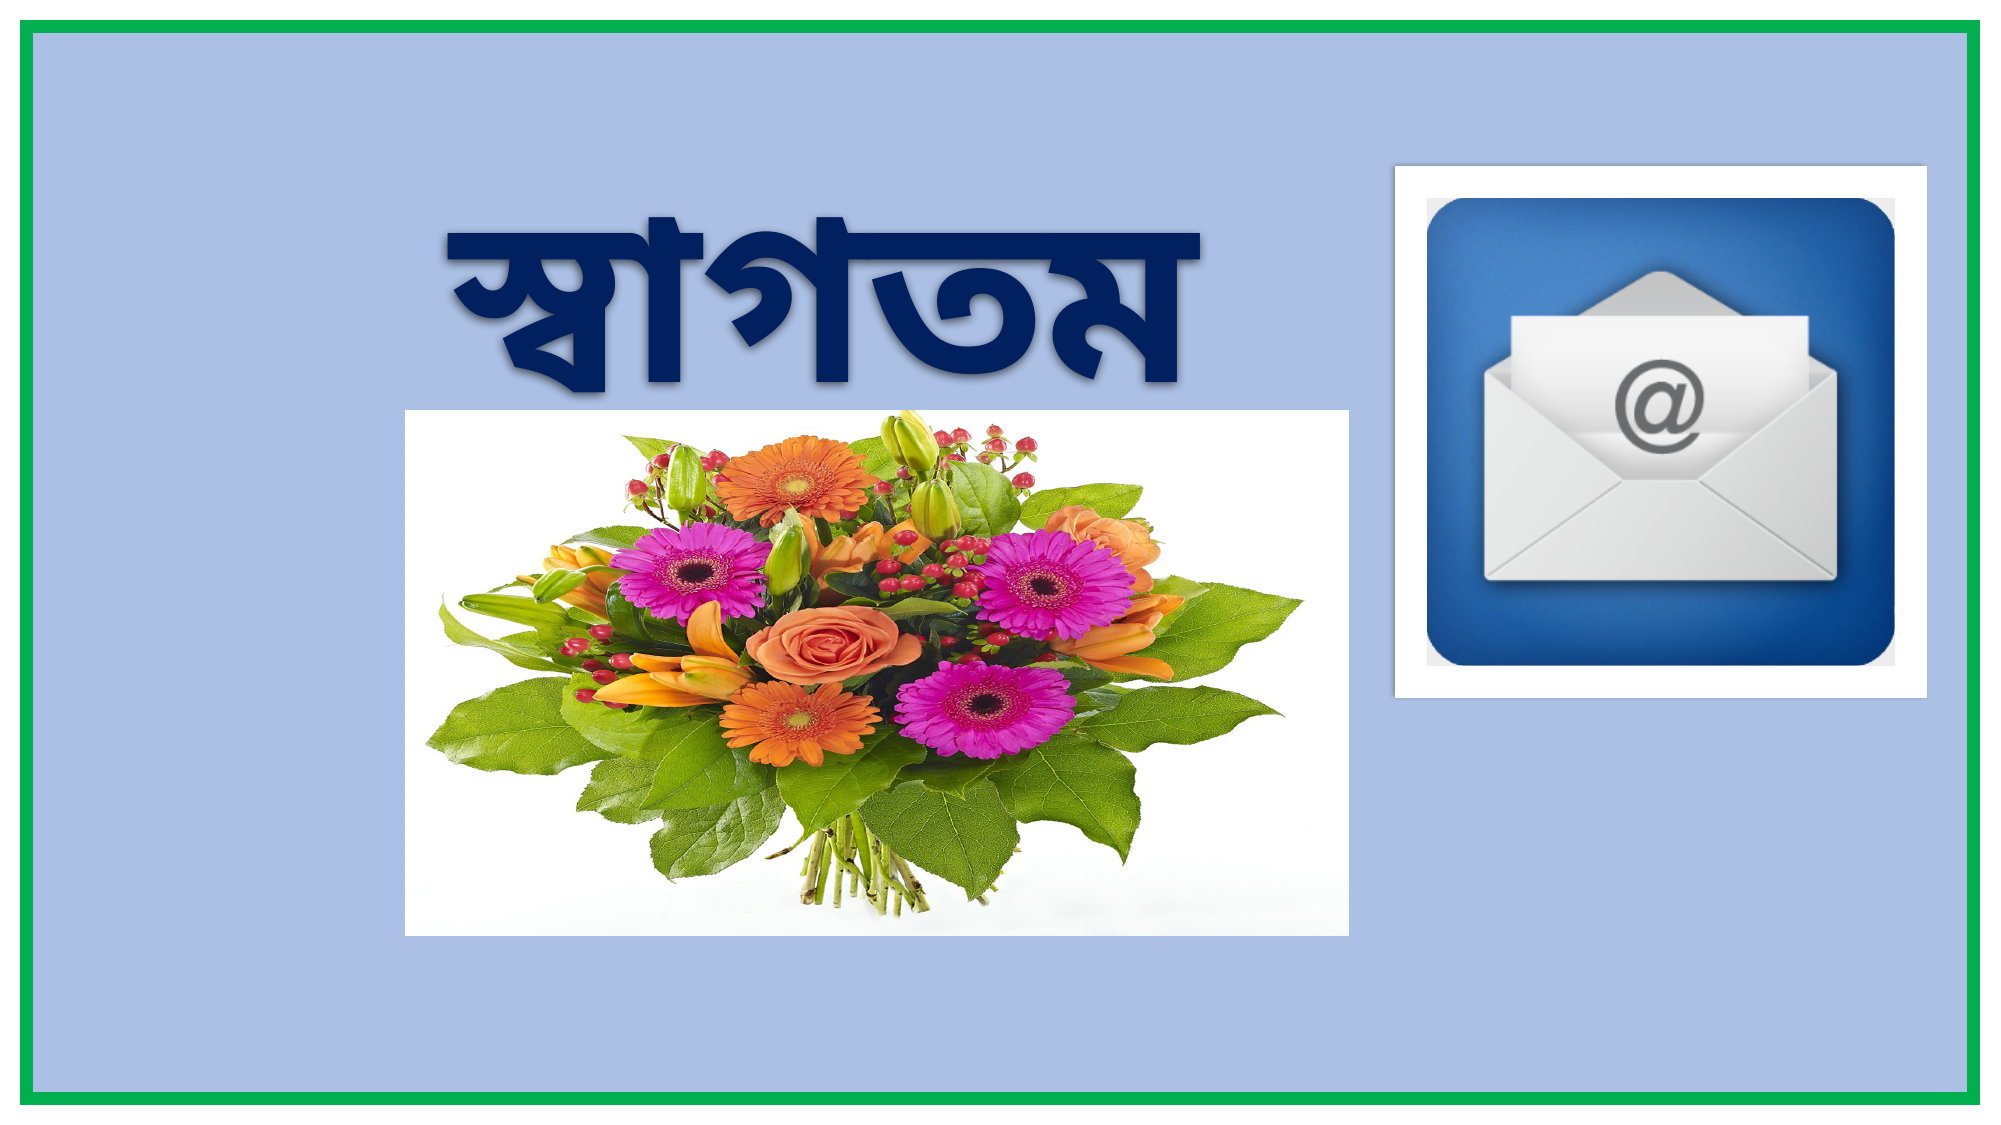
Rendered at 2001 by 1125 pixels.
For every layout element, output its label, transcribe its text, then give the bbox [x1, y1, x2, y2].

picture [405, 410, 1349, 936]
text_box স্বাগতম [138, 87, 1498, 448]
text_box [25, 26, 1975, 1099]
picture [1426, 197, 1896, 667]
